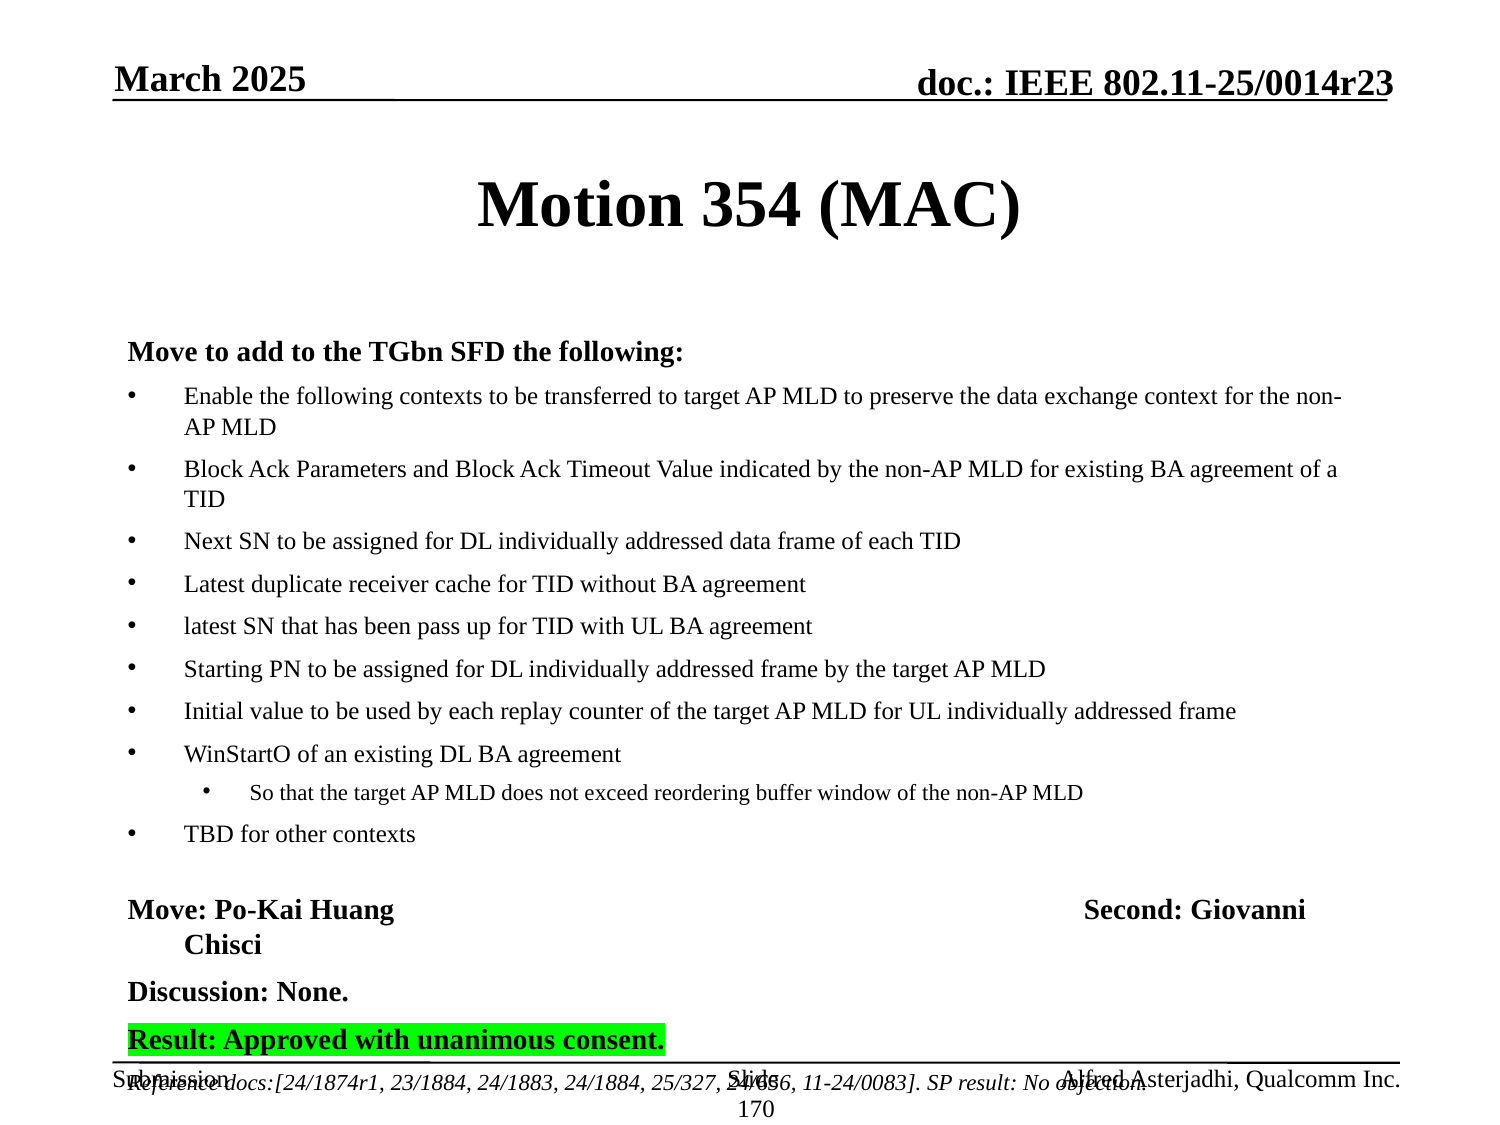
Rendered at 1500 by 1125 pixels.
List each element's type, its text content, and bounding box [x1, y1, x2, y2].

slide_number Slide 170 [712, 1061, 800, 1123]
footer Alfred Asterjadhi, Qualcomm Inc. [878, 1061, 1402, 1093]
title Motion 354 (MAC) [112, 112, 1388, 288]
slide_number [114, 54, 423, 100]
list Move to add to the TGbn SFD the following: Enable the following contexts to be transferred to target AP MLD to preserve the data exchange context for the non-AP MLD Block Ack Parameters and Block Ack Timeout Value indicated by the non-AP MLD for existing BA agreement of a TID Next SN to be assigned for DL individually addressed data frame of each TID Latest duplicate receiver cache for TID without BA agreement latest SN that has been pass up for TID with UL BA agreement Starting PN to be assigned for DL individually addressed frame by the target AP MLD Initial value to be used by each replay counter of the target AP MLD for UL individually addressed frame WinStartO of an existing DL BA agreement So that the target AP MLD does not exceed reordering buffer window of the non-AP MLD TBD for other contexts Move: Po-Kai Huang Second: Giovanni Chisci Discussion: None. Result: Approved with unanimous consent. Reference docs:[24/1874r1, 23/1884, 24/1883, 24/1884, 25/327, 24/656, 11-24/0083]. SP result: No objection. [112, 324, 1388, 1063]
